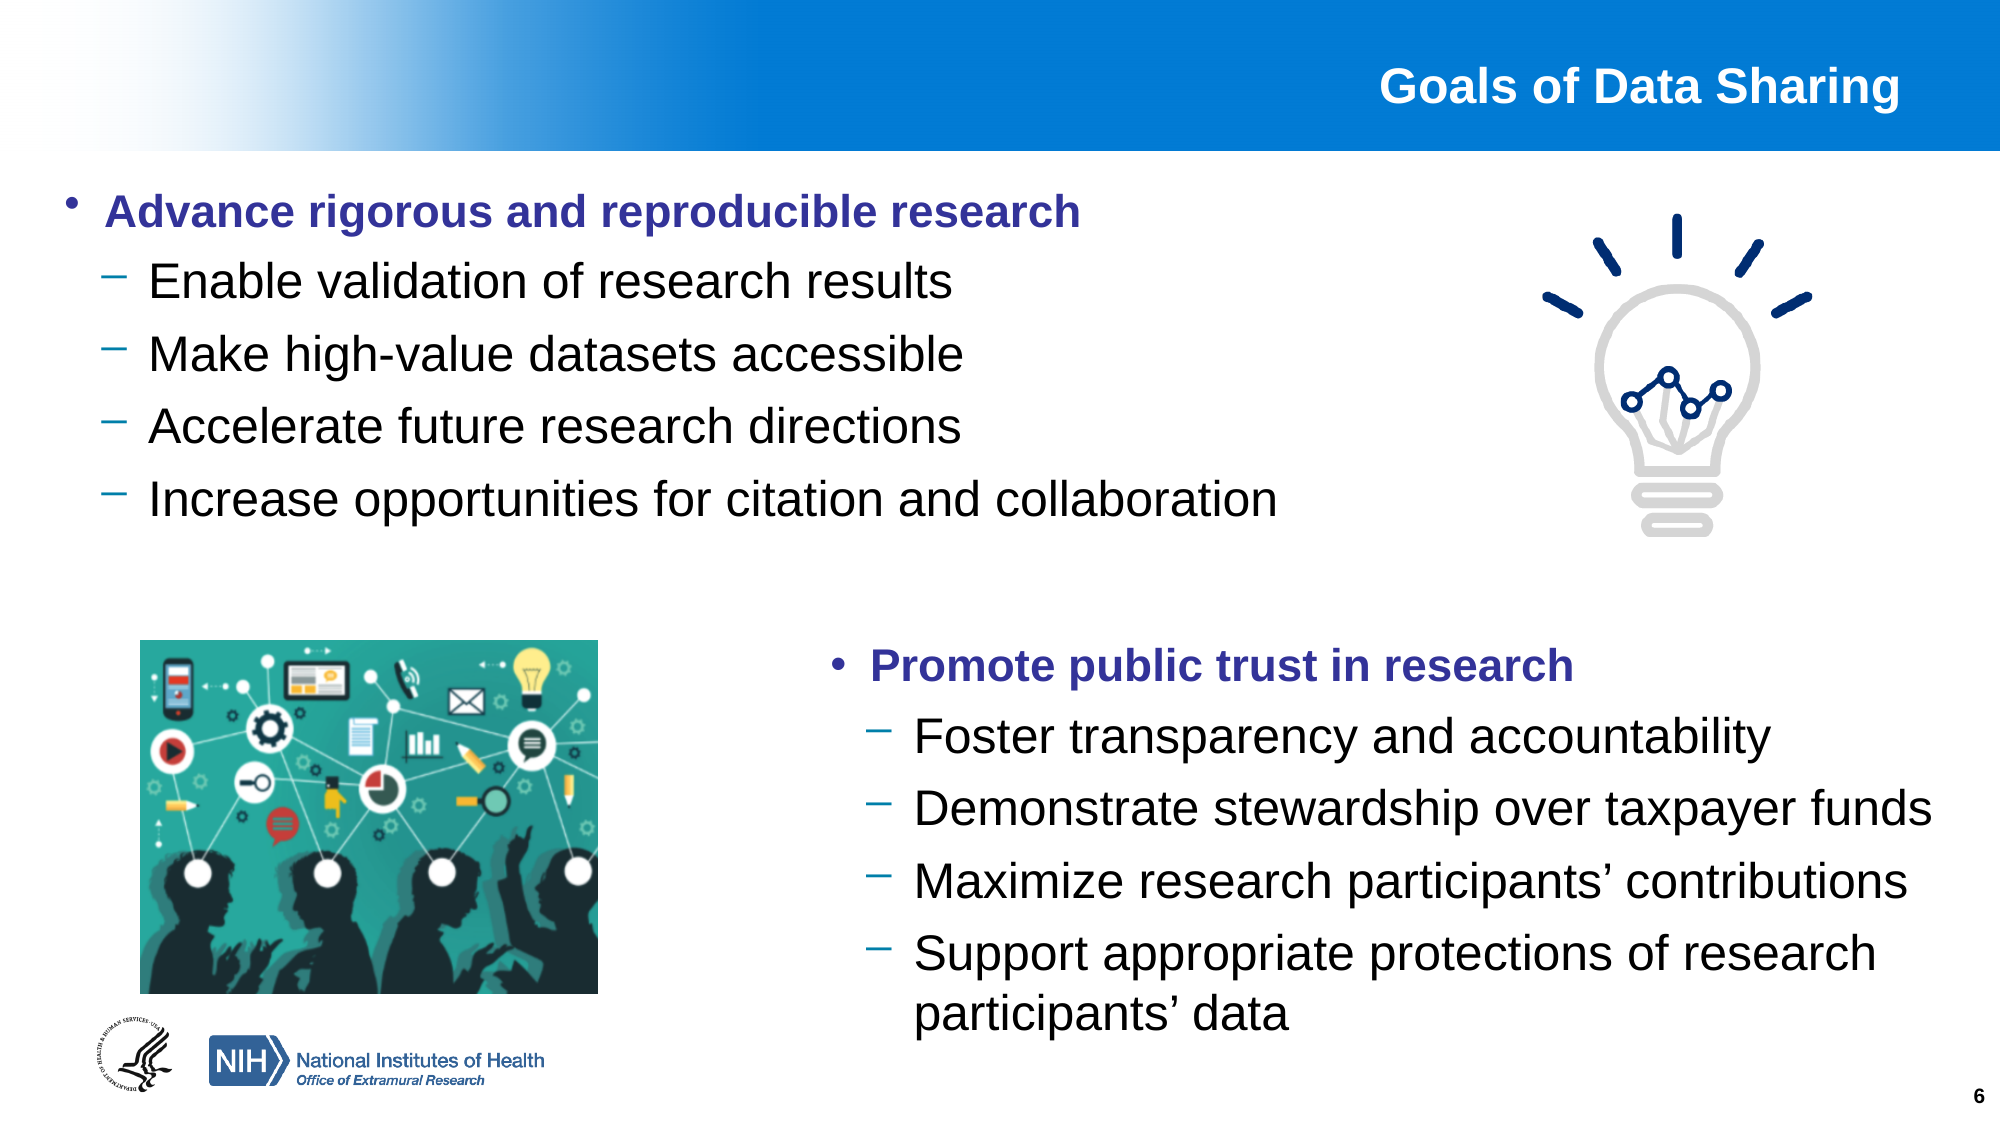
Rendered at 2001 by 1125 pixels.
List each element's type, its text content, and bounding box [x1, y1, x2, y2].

list Advance rigorous and reproducible research Enable validation of research results Make high-value datasets accessible Accelerate future research directions Increase opportunities for citation and collaboration [20, 173, 1337, 563]
picture [1515, 213, 1839, 537]
title Goals of Data Sharing [249, 37, 1917, 130]
picture [200, 1024, 550, 1093]
slide_number 6 [1700, 1074, 2000, 1101]
picture [97, 1017, 173, 1093]
text_box [135, 635, 602, 999]
picture [0, 0, 2000, 151]
text_box Promote public trust in research Foster transparency and accountability Demonstrate stewardship over taxpayer funds Maximize research participants’ contributions Support appropriate protections of research participants’ data [786, 628, 1957, 1049]
